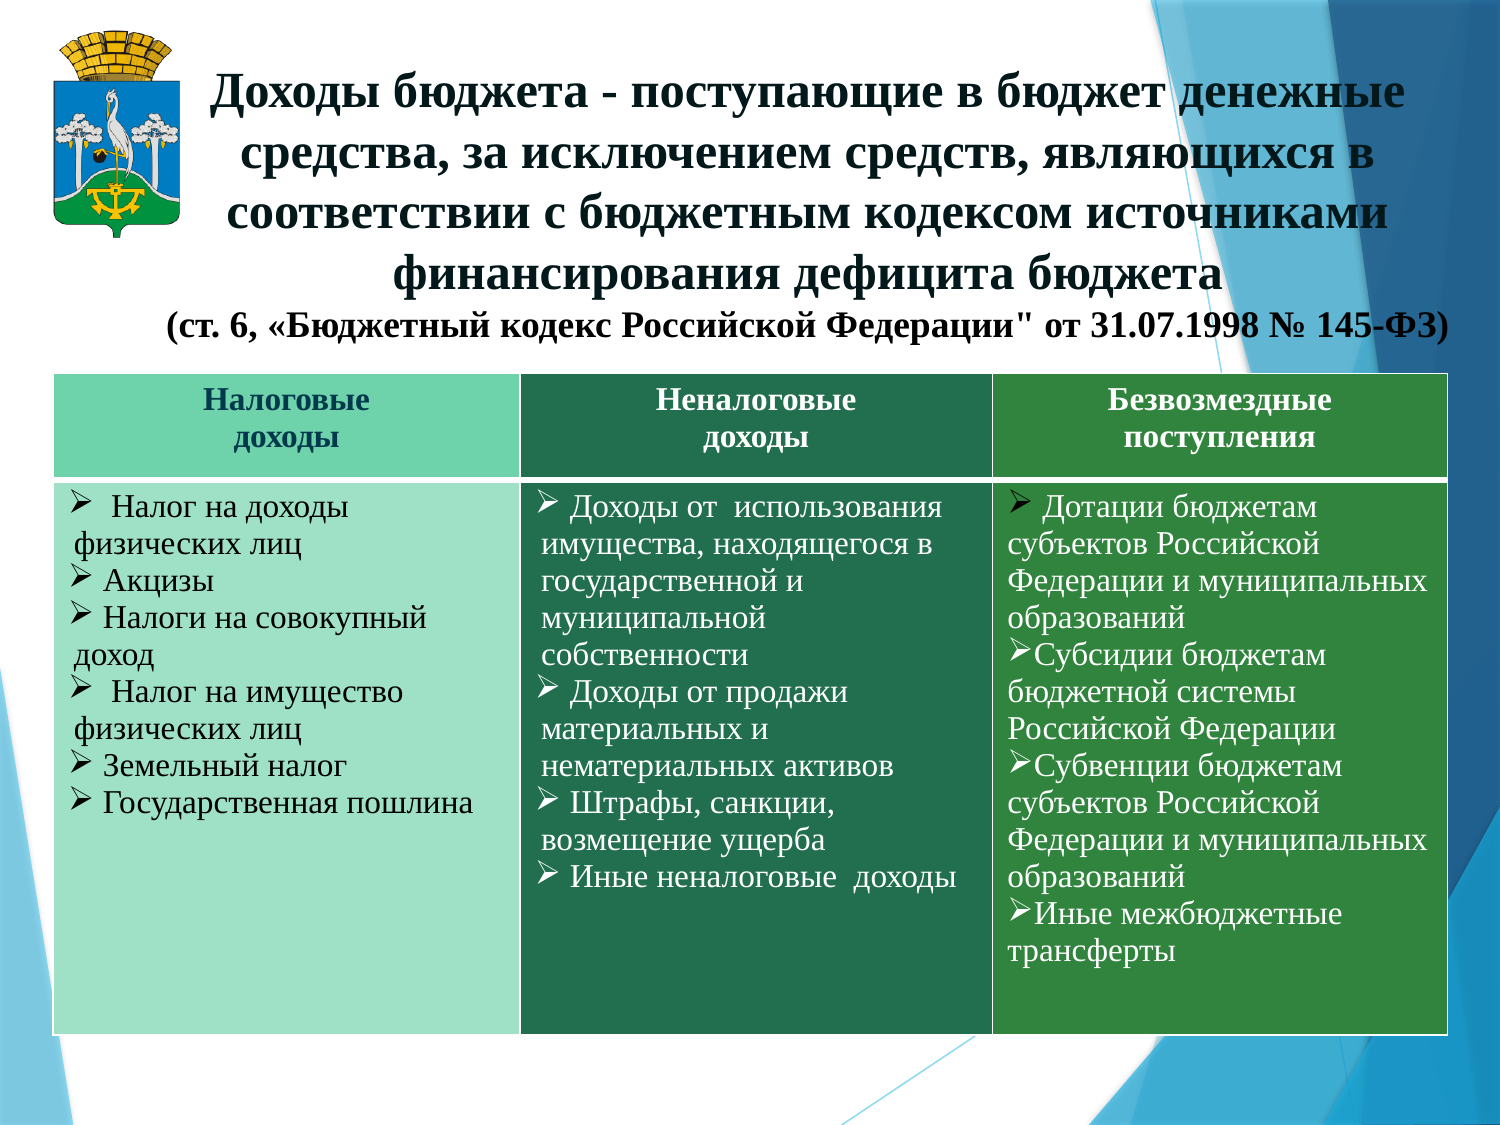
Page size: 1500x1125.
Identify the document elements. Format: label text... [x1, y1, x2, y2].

table_cell Дотации бюджетам субъектов Российской Федерации и муниципальных образований Субсидии бюджетам бюджетной системы Российской Федерации Субвенции бюджетам субъектов Российской Федерации и муниципальных образований Иные межбюджетные трансферты [993, 483, 1447, 1034]
table_header Безвозмездные поступления [993, 374, 1447, 477]
table_header Неналоговые доходы [521, 374, 992, 477]
picture [52, 30, 180, 239]
table_cell Доходы от использования имущества, находящегося в государственной и муниципальной собственности Доходы от продажи материальных и нематериальных активов Штрафы, санкции, возмещение ущерба Иные неналоговые доходы [521, 483, 992, 1034]
title Доходы бюджета - поступающие в бюджет денежные средства, за исключением средств, являющихся в соответствии с бюджетным кодексом источниками финансирования дефицита бюджета (ст. 6, «Бюджетный кодекс Российской Федерации" от 31.07.1998 № 145-ФЗ) [147, 0, 1469, 362]
table_cell Налог на доходы физических лиц Акцизы Налоги на совокупный доход Налог на имущество физических лиц Земельный налог Государственная пошлина [54, 483, 519, 1034]
table_header Налоговые доходы [54, 374, 519, 477]
